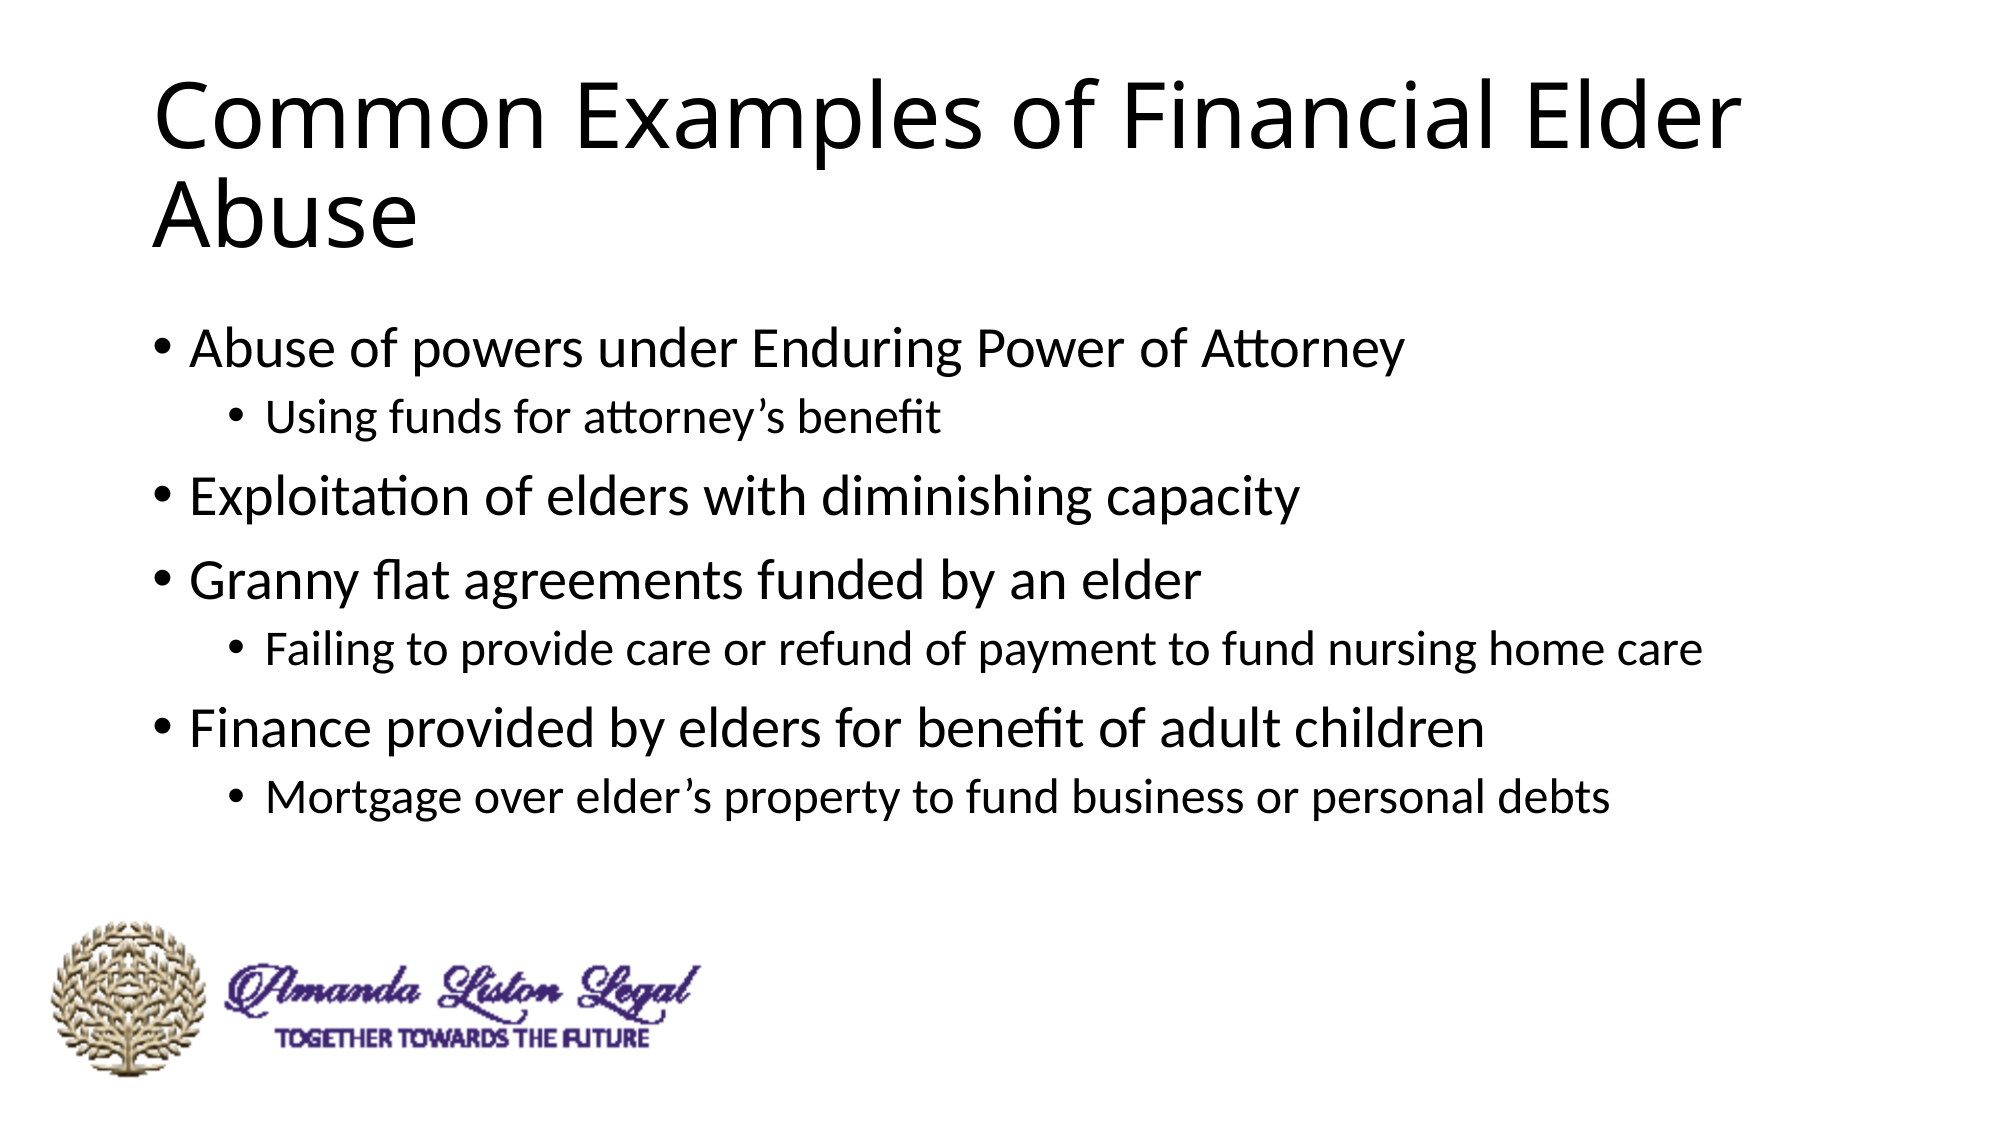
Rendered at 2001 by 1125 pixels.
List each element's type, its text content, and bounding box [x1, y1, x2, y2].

list Abuse of powers under Enduring Power of Attorney Using funds for attorney’s benefit Exploitation of elders with diminishing capacity Granny flat agreements funded by an elder Failing to provide care or refund of payment to fund nursing home care Finance provided by elders for benefit of adult children Mortgage over elder’s property to fund business or personal debts [137, 309, 1863, 941]
title Common Examples of Financial Elder Abuse [137, 59, 1863, 278]
picture [0, 889, 774, 1125]
